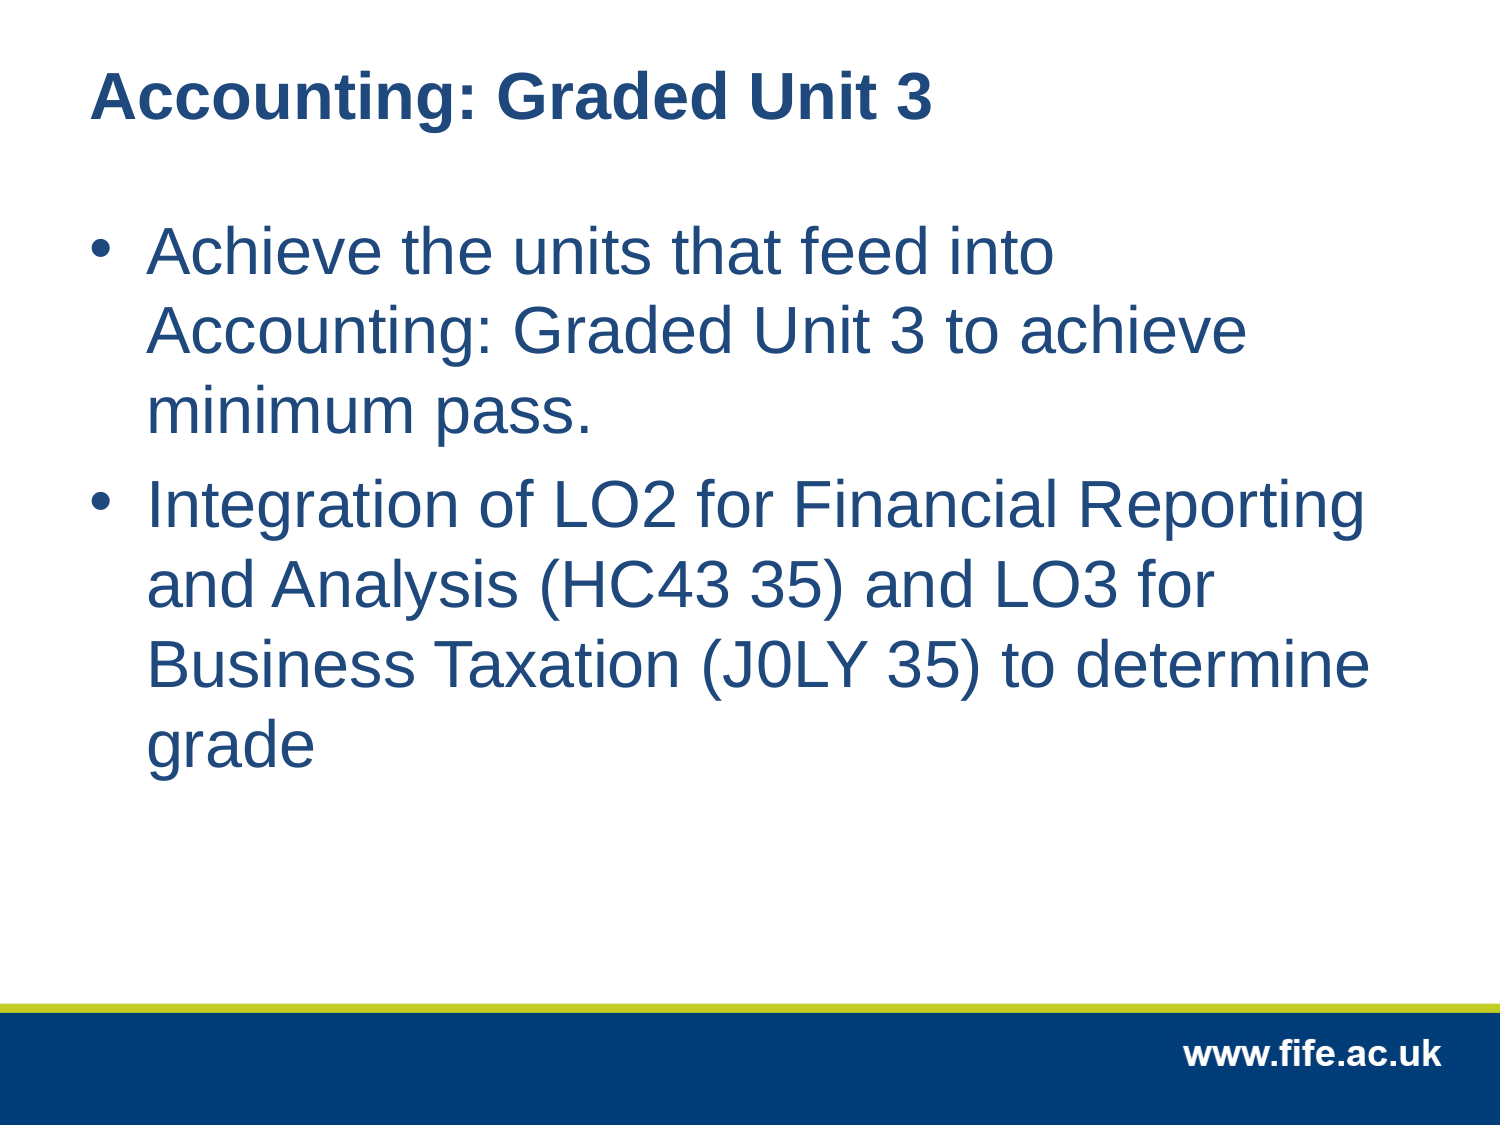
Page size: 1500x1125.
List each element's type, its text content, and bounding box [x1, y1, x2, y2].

picture [0, 0, 1500, 1125]
list Accounting: Graded Unit 3 [75, 45, 1425, 137]
list Achieve the units that feed into Accounting: Graded Unit 3 to achieve minimum pass. Integration of LO2 for Financial Reporting and Analysis (HC43 35) and LO3 for Business Taxation (J0LY 35) to determine grade [75, 200, 1425, 955]
